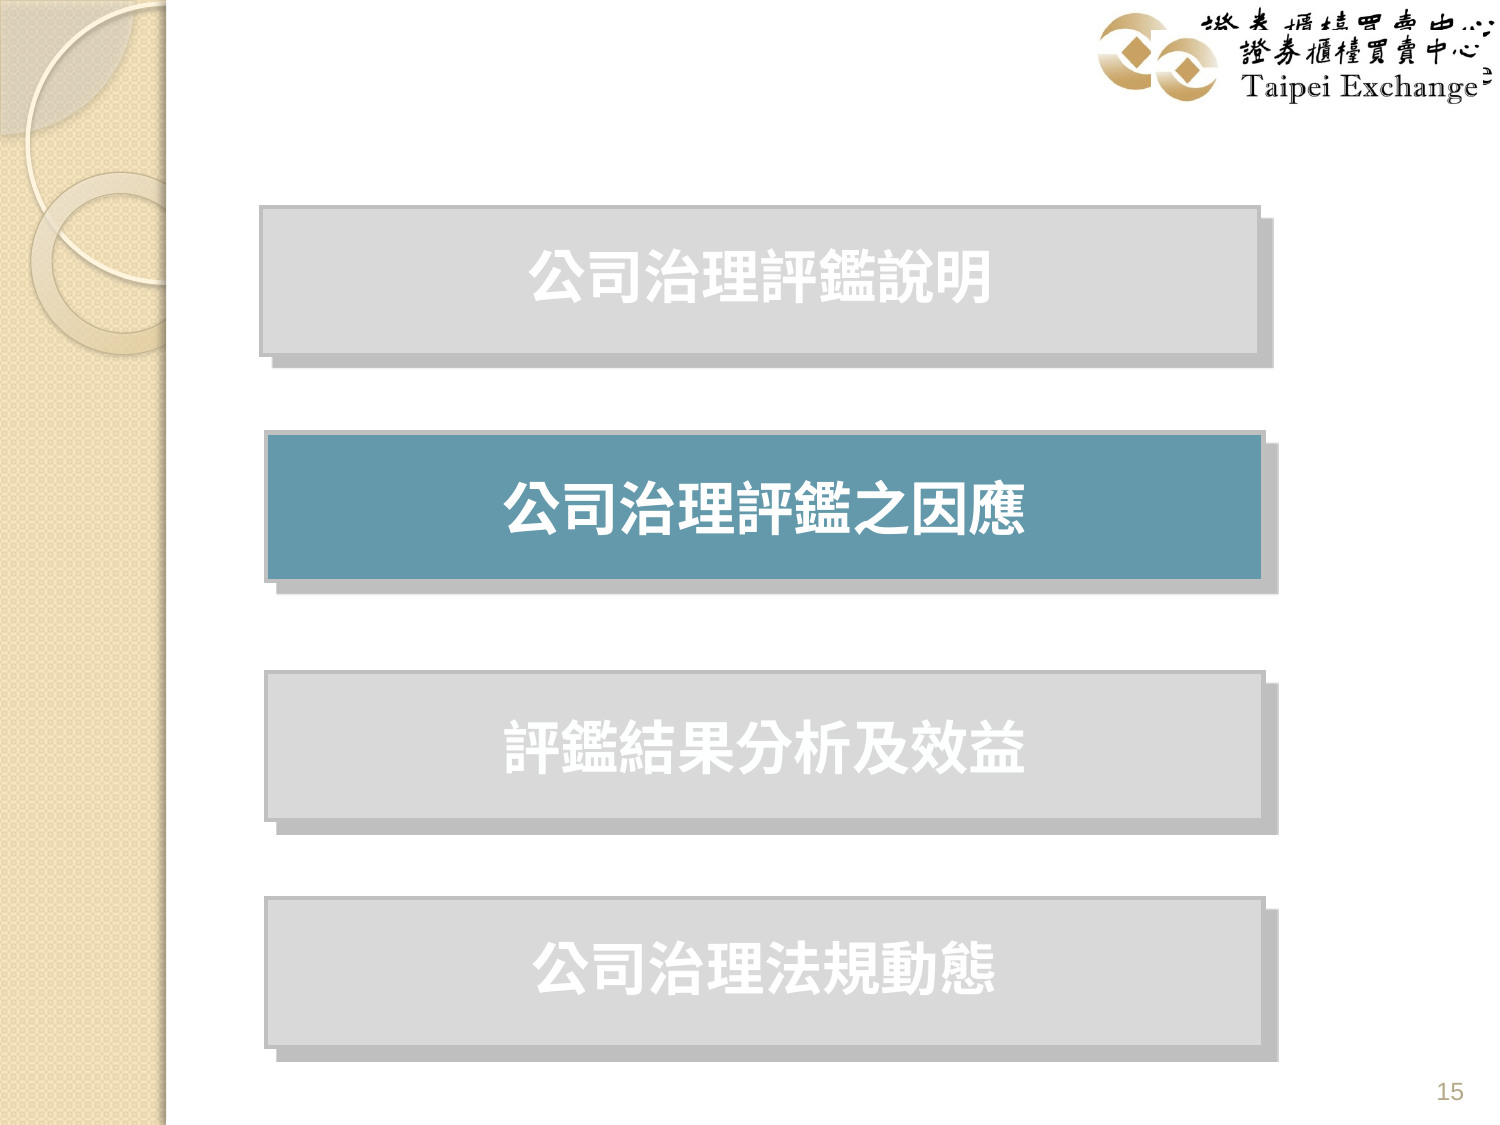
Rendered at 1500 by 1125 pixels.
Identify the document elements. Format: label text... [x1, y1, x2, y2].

text_box 評鑑結果分析及效益 [265, 671, 1264, 821]
text_box 公司治理評鑑之因應 [265, 432, 1264, 582]
picture [1092, 3, 1499, 111]
text_box 公司治理評鑑說明 [261, 206, 1260, 356]
slide_number 15 [1413, 1034, 1488, 1113]
text_box 公司治理法規動態 [265, 898, 1264, 1047]
